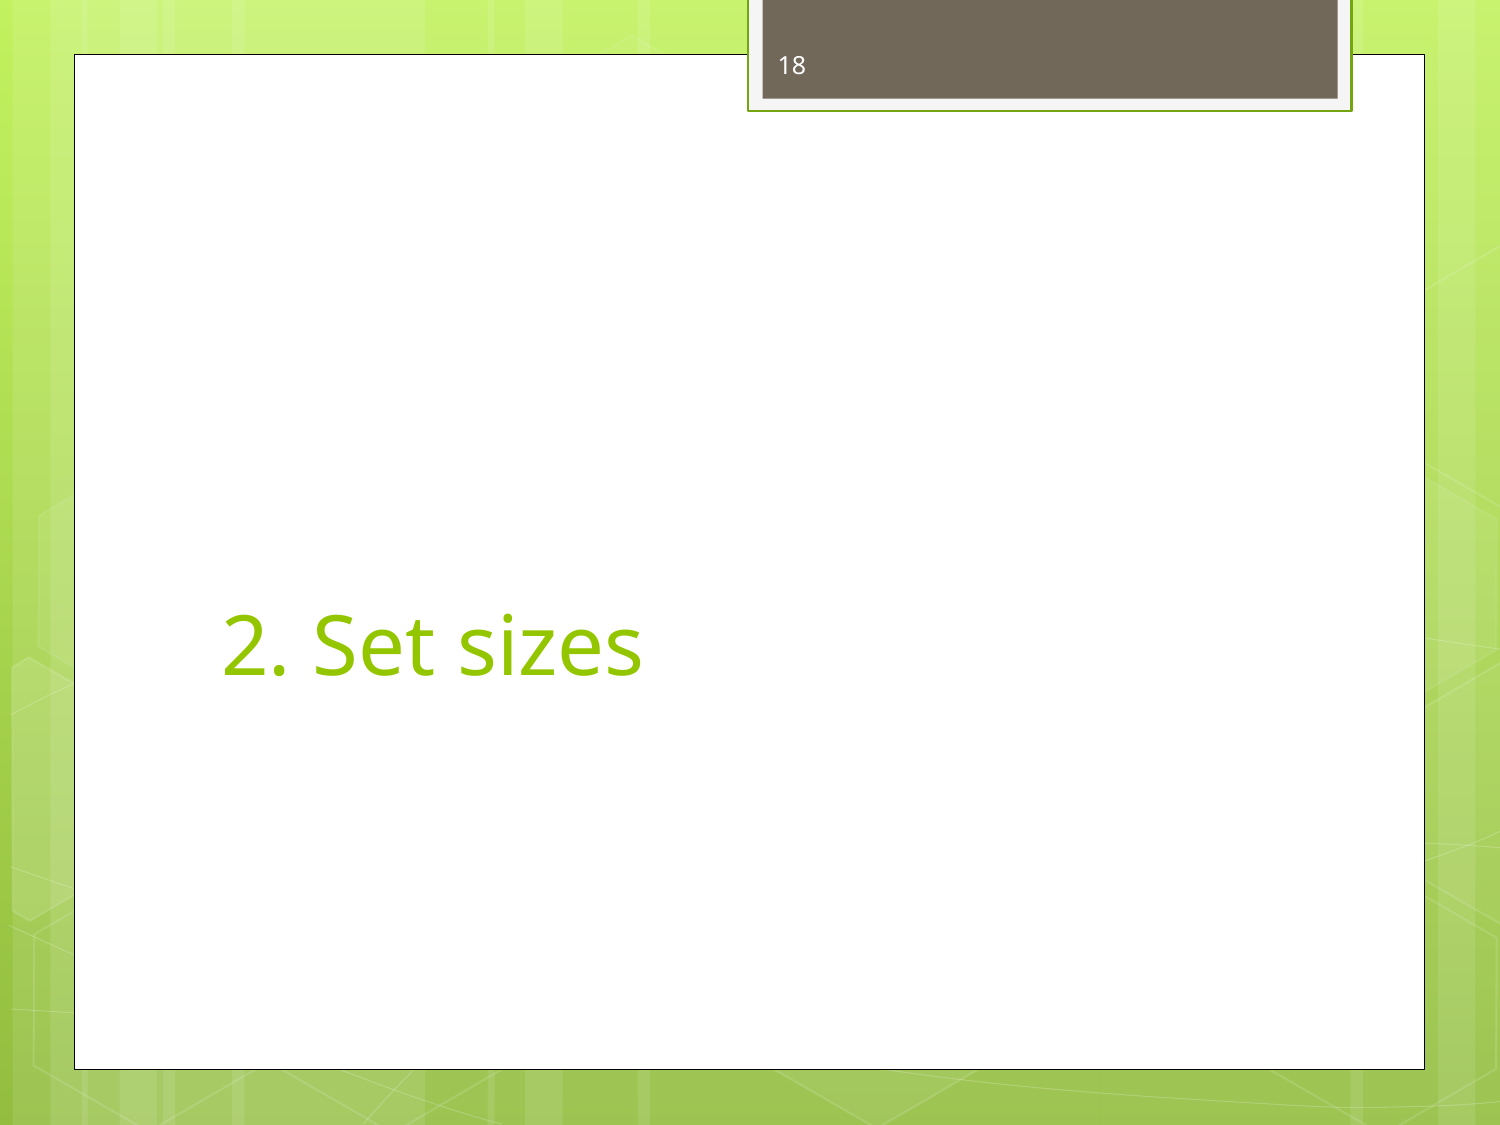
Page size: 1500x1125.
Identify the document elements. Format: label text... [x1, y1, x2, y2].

slide_number 18 [762, 36, 982, 97]
title 2. Set sizes [206, 475, 1296, 700]
